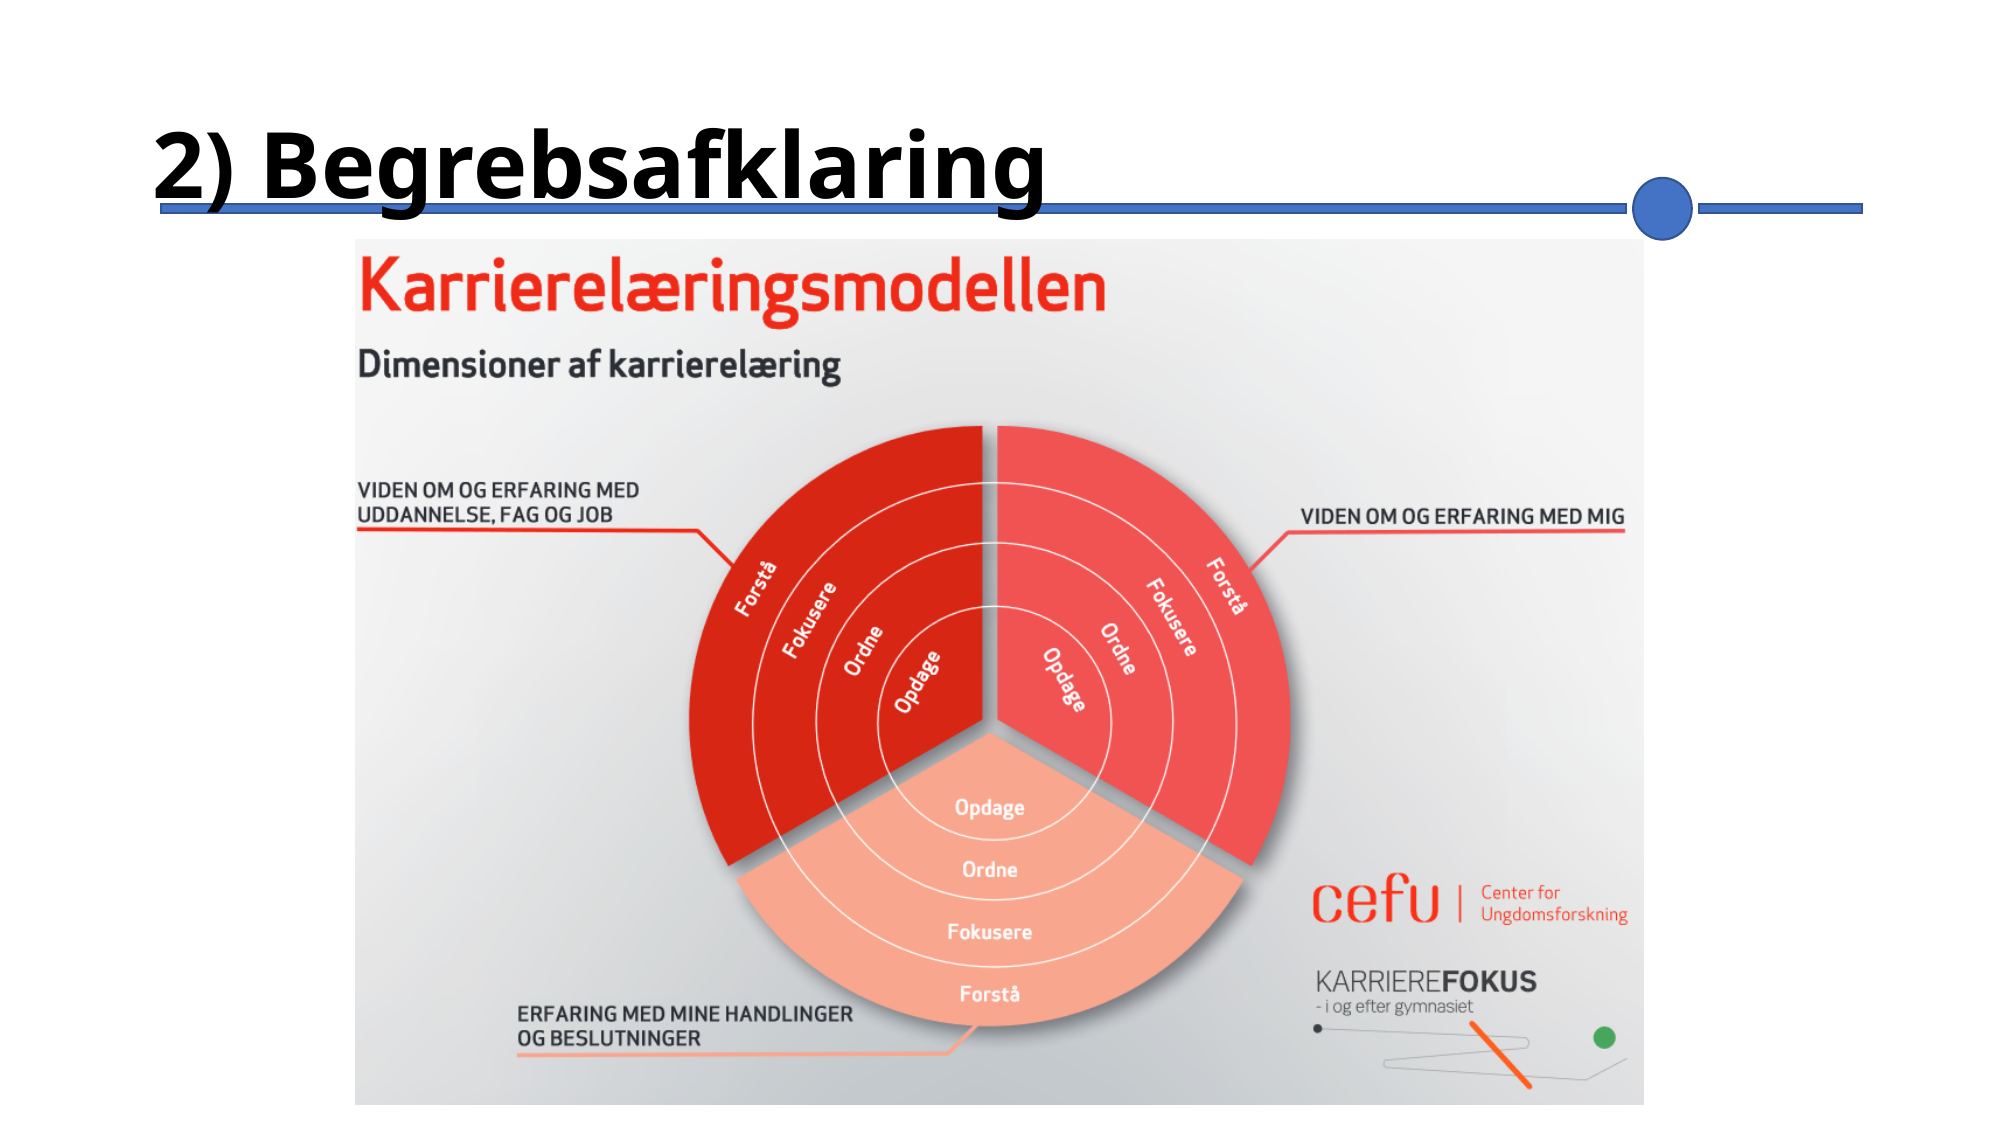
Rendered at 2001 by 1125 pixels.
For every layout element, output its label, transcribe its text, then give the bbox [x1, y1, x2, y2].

picture [355, 239, 1644, 1105]
title 2) Begrebsafklaring [137, 59, 1863, 278]
